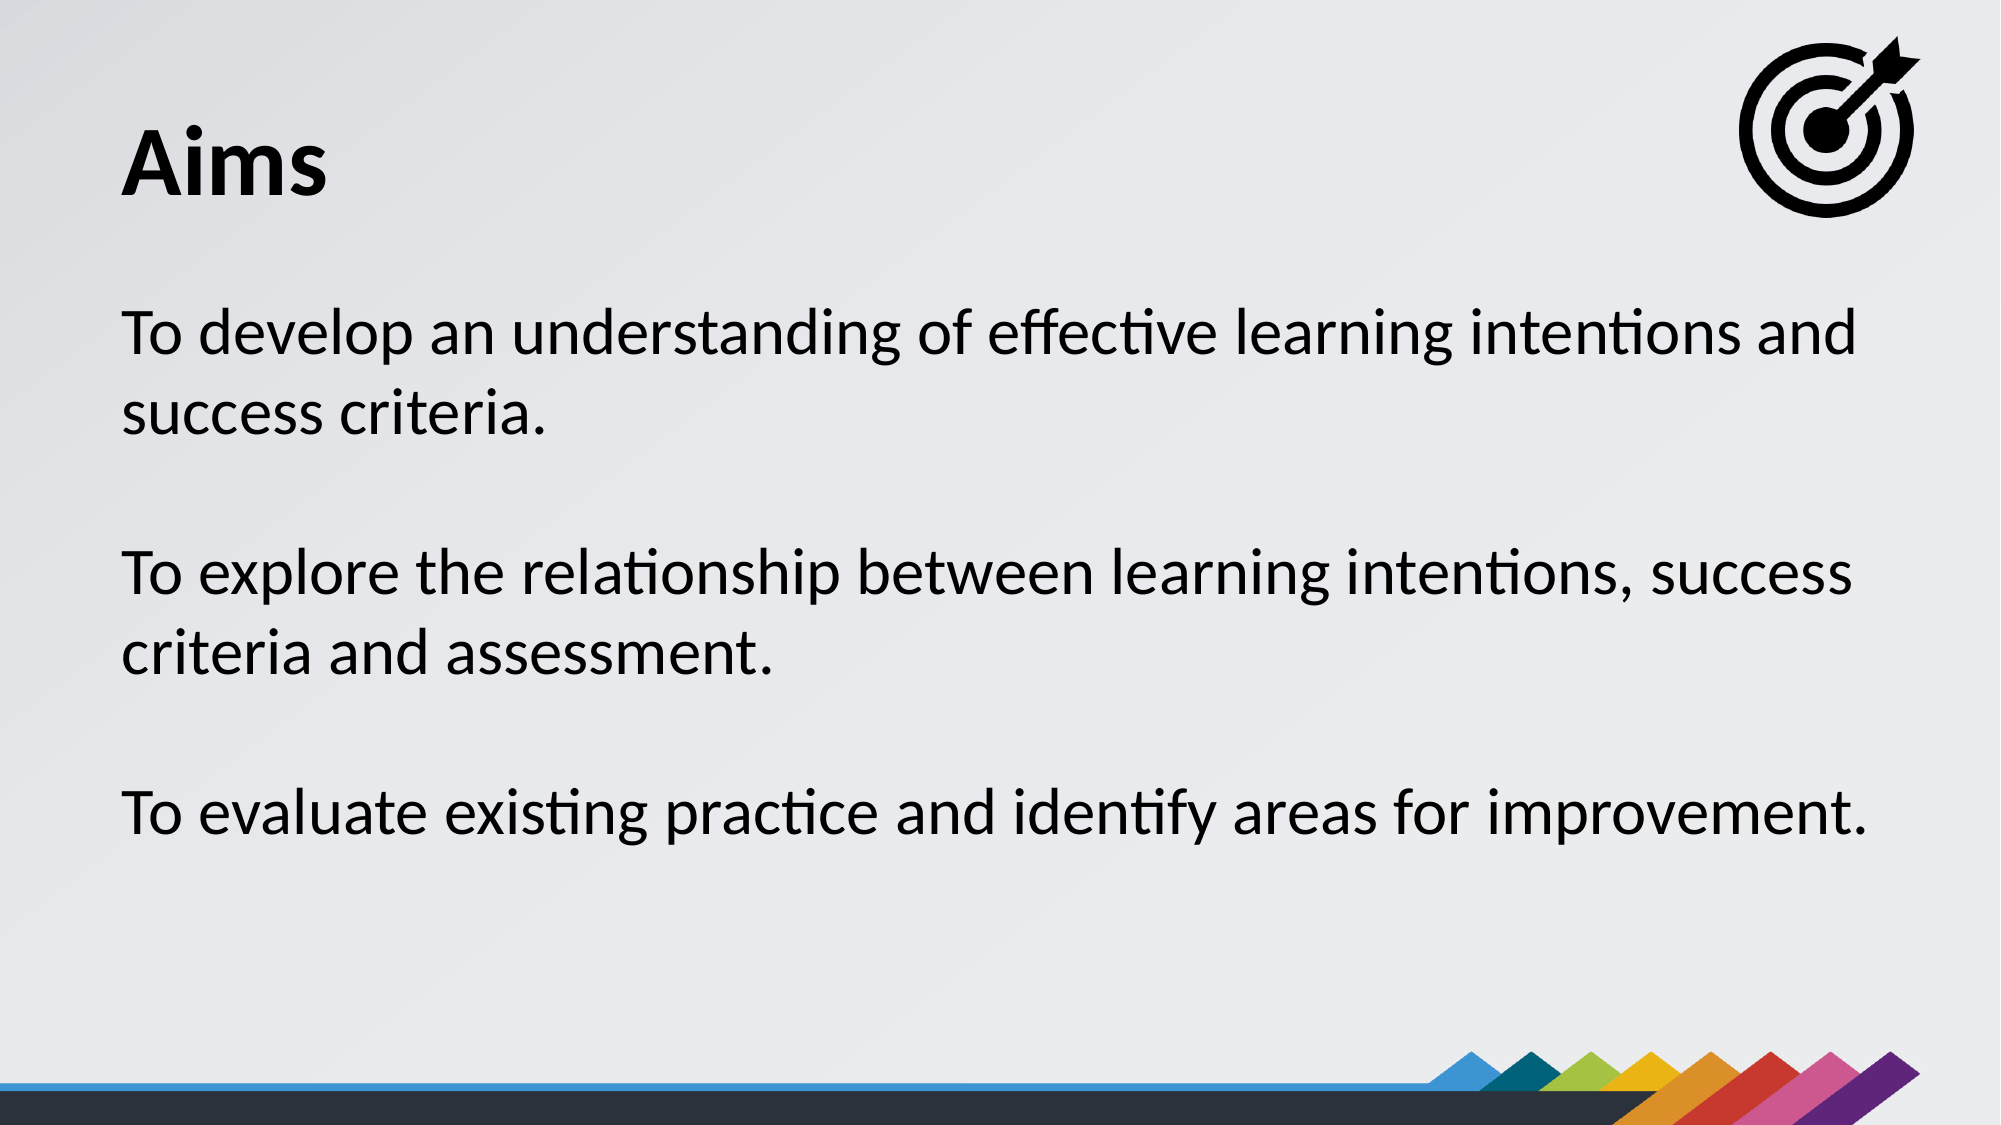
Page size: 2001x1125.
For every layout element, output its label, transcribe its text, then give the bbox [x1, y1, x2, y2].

text_box To develop an understanding of effective learning intentions and success criteria. To explore the relationship between learning intentions, success criteria and assessment. To evaluate existing practice and identify areas for improvement. [107, 280, 1900, 856]
text_box Aims [107, 87, 808, 223]
picture [0, 0, 2001, 1125]
